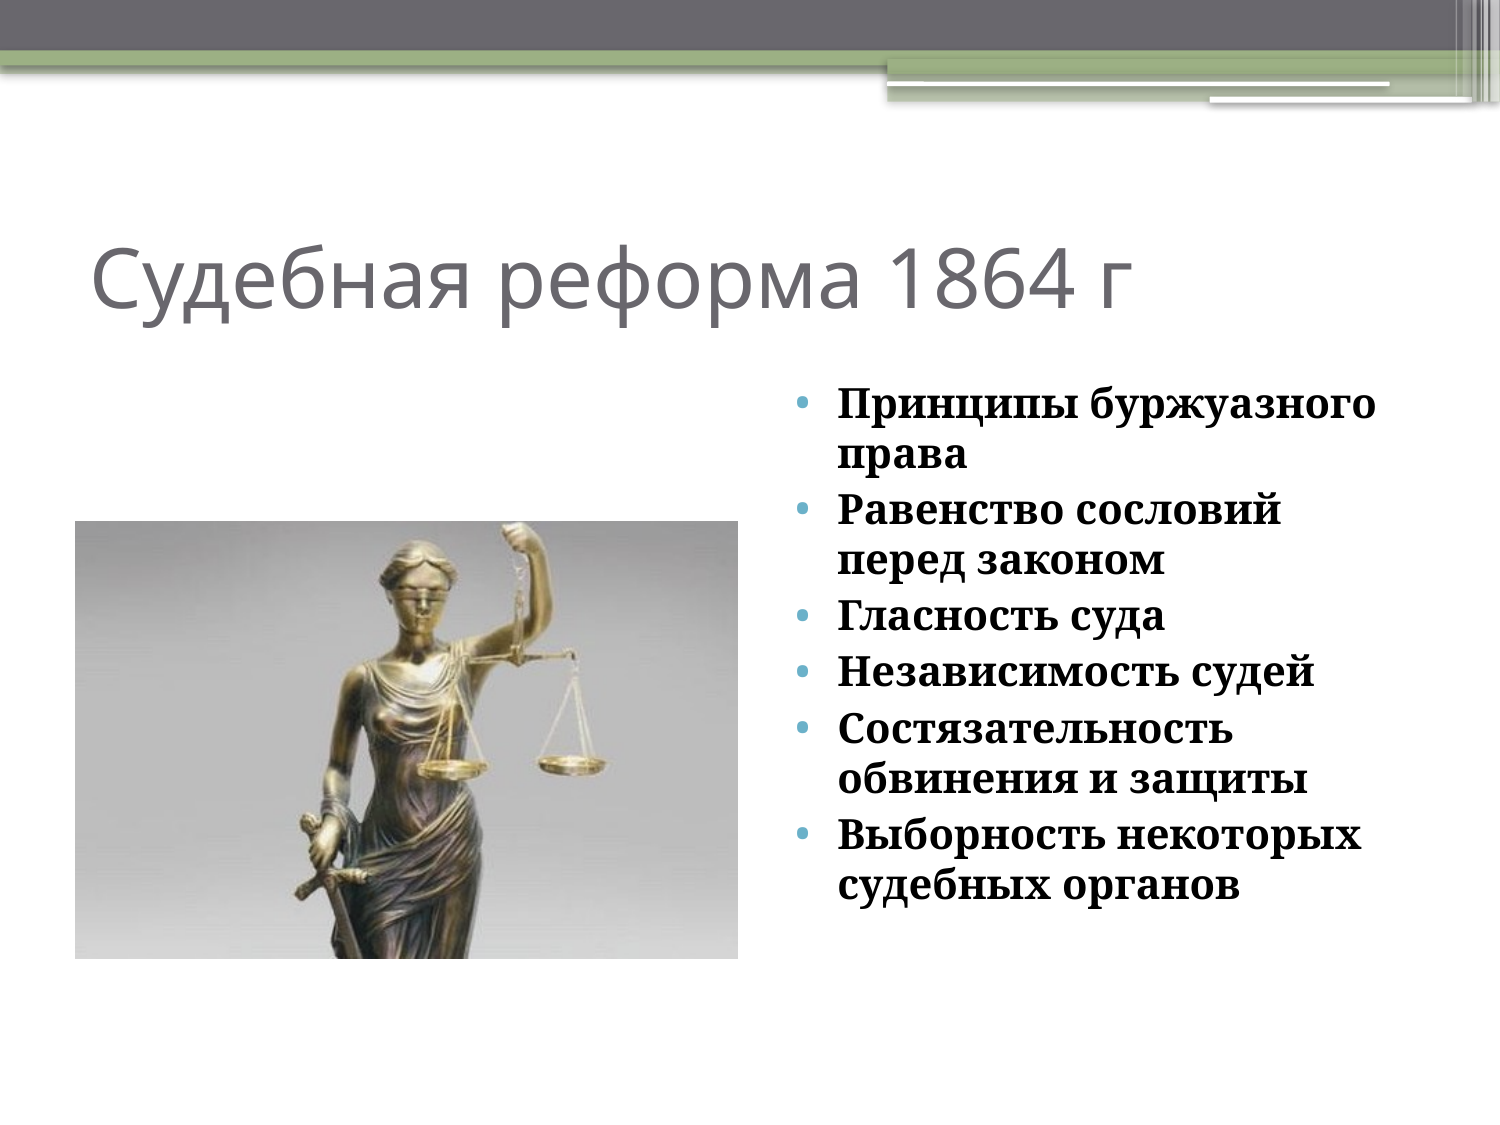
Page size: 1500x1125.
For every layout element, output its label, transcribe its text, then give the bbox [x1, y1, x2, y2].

title Судебная реформа 1864 г [75, 187, 1425, 363]
list Принципы буржуазного права Равенство сословий перед законом Гласность суда Независимость судей Состязательность обвинения и защиты Выборность некоторых судебных органов [762, 368, 1425, 1112]
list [74, 521, 738, 959]
